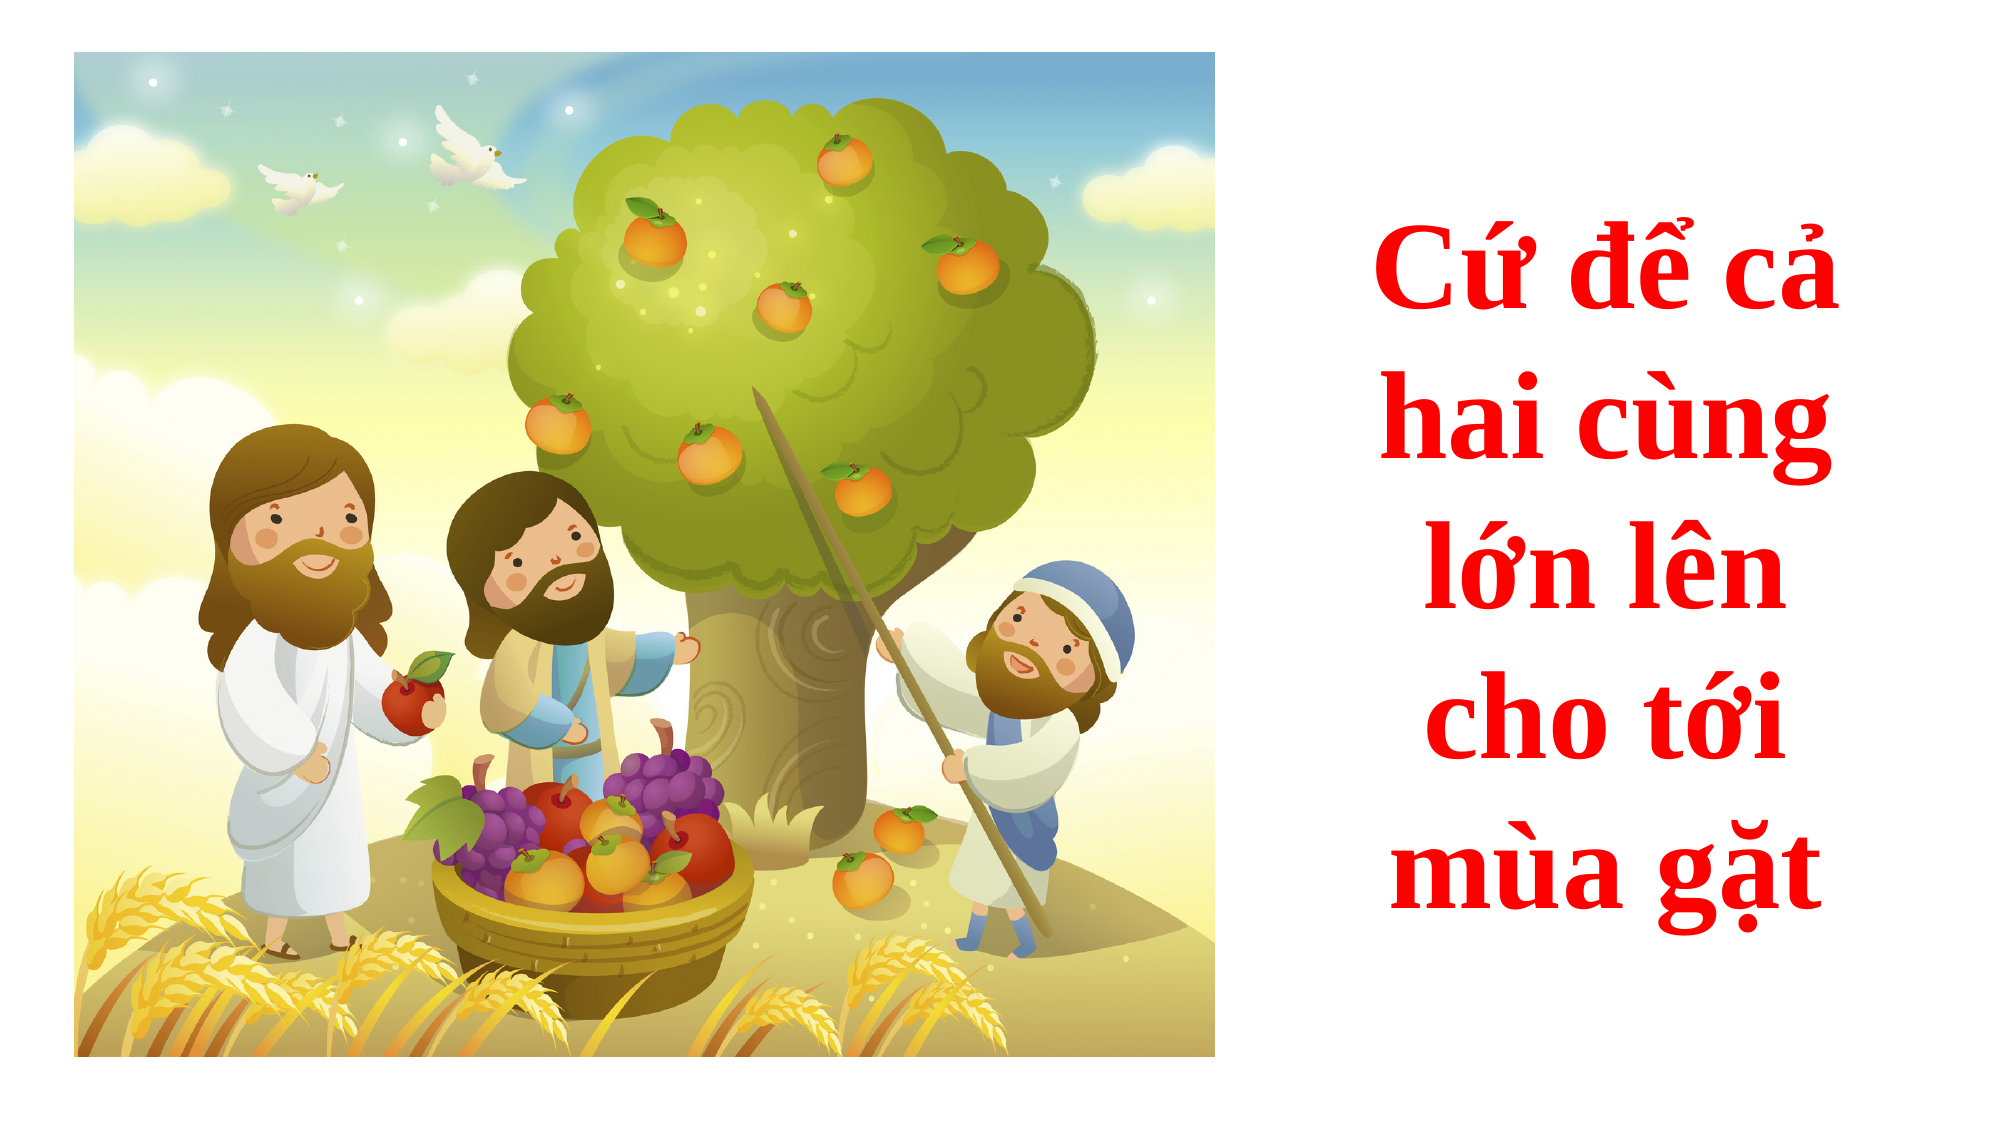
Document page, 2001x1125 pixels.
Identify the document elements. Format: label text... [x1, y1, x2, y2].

text_box Cứ để cả hai cùng lớn lên cho tới mùa gặt [1309, 176, 1902, 941]
picture [74, 52, 1215, 1057]
